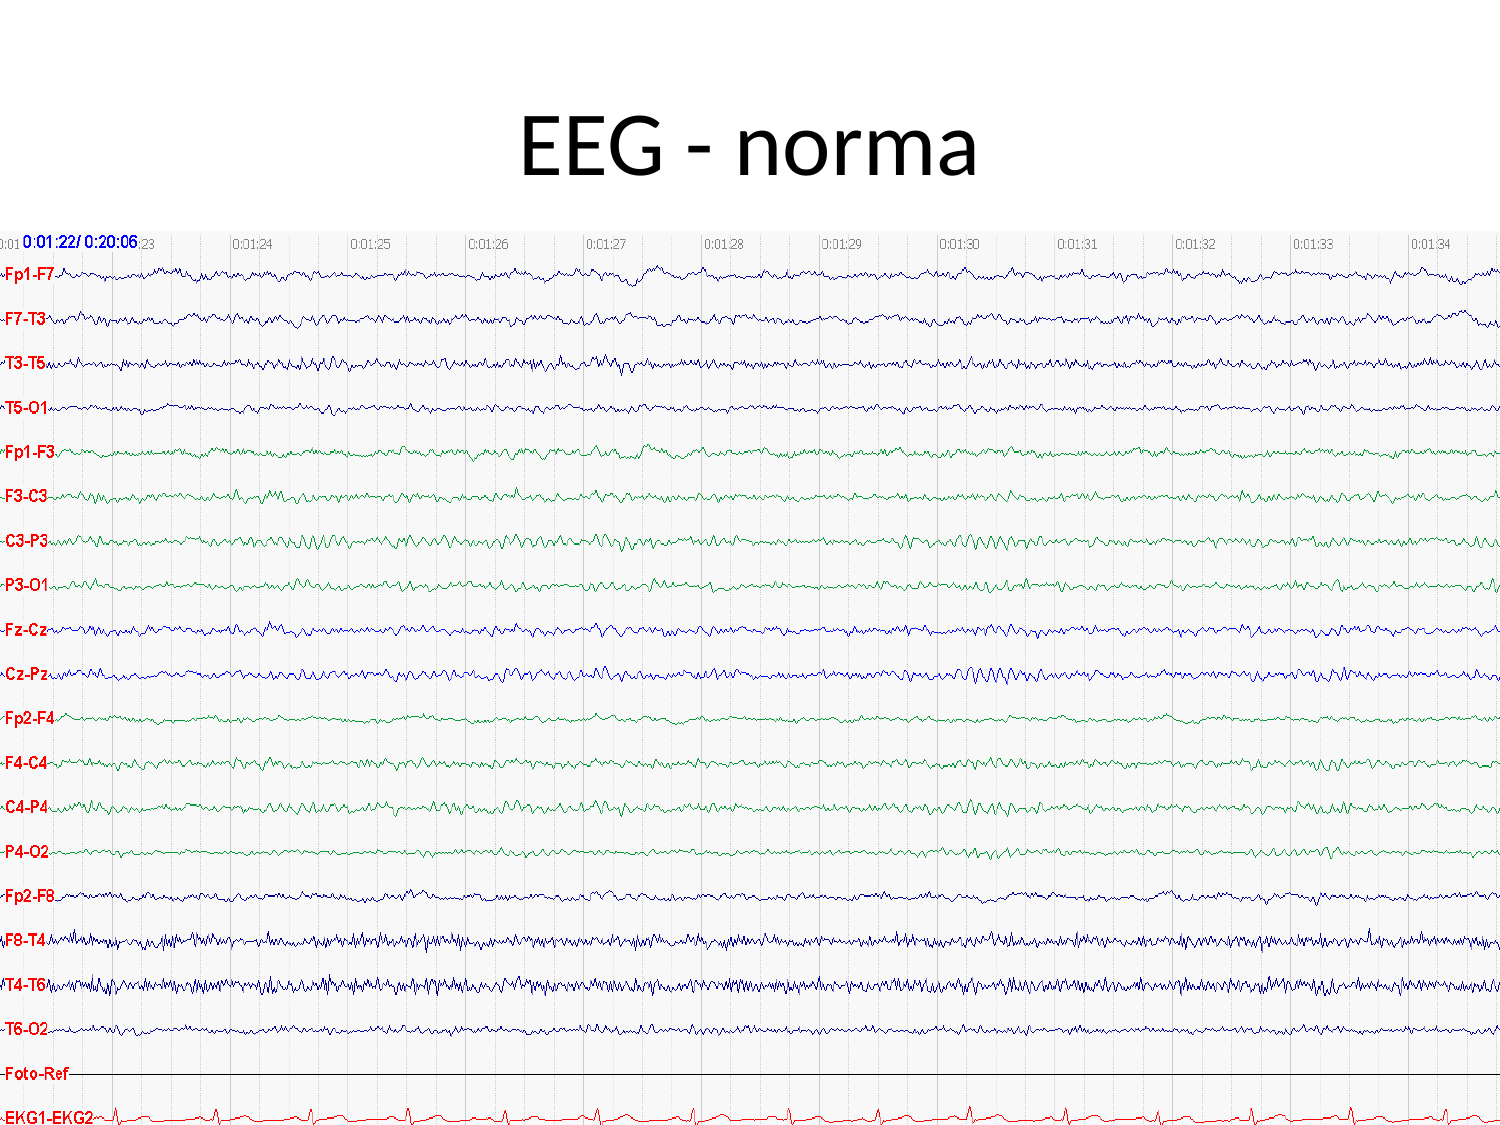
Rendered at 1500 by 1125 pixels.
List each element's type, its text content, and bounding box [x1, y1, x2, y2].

picture [0, 231, 1500, 1125]
title EEG - norma [75, 45, 1425, 230]
